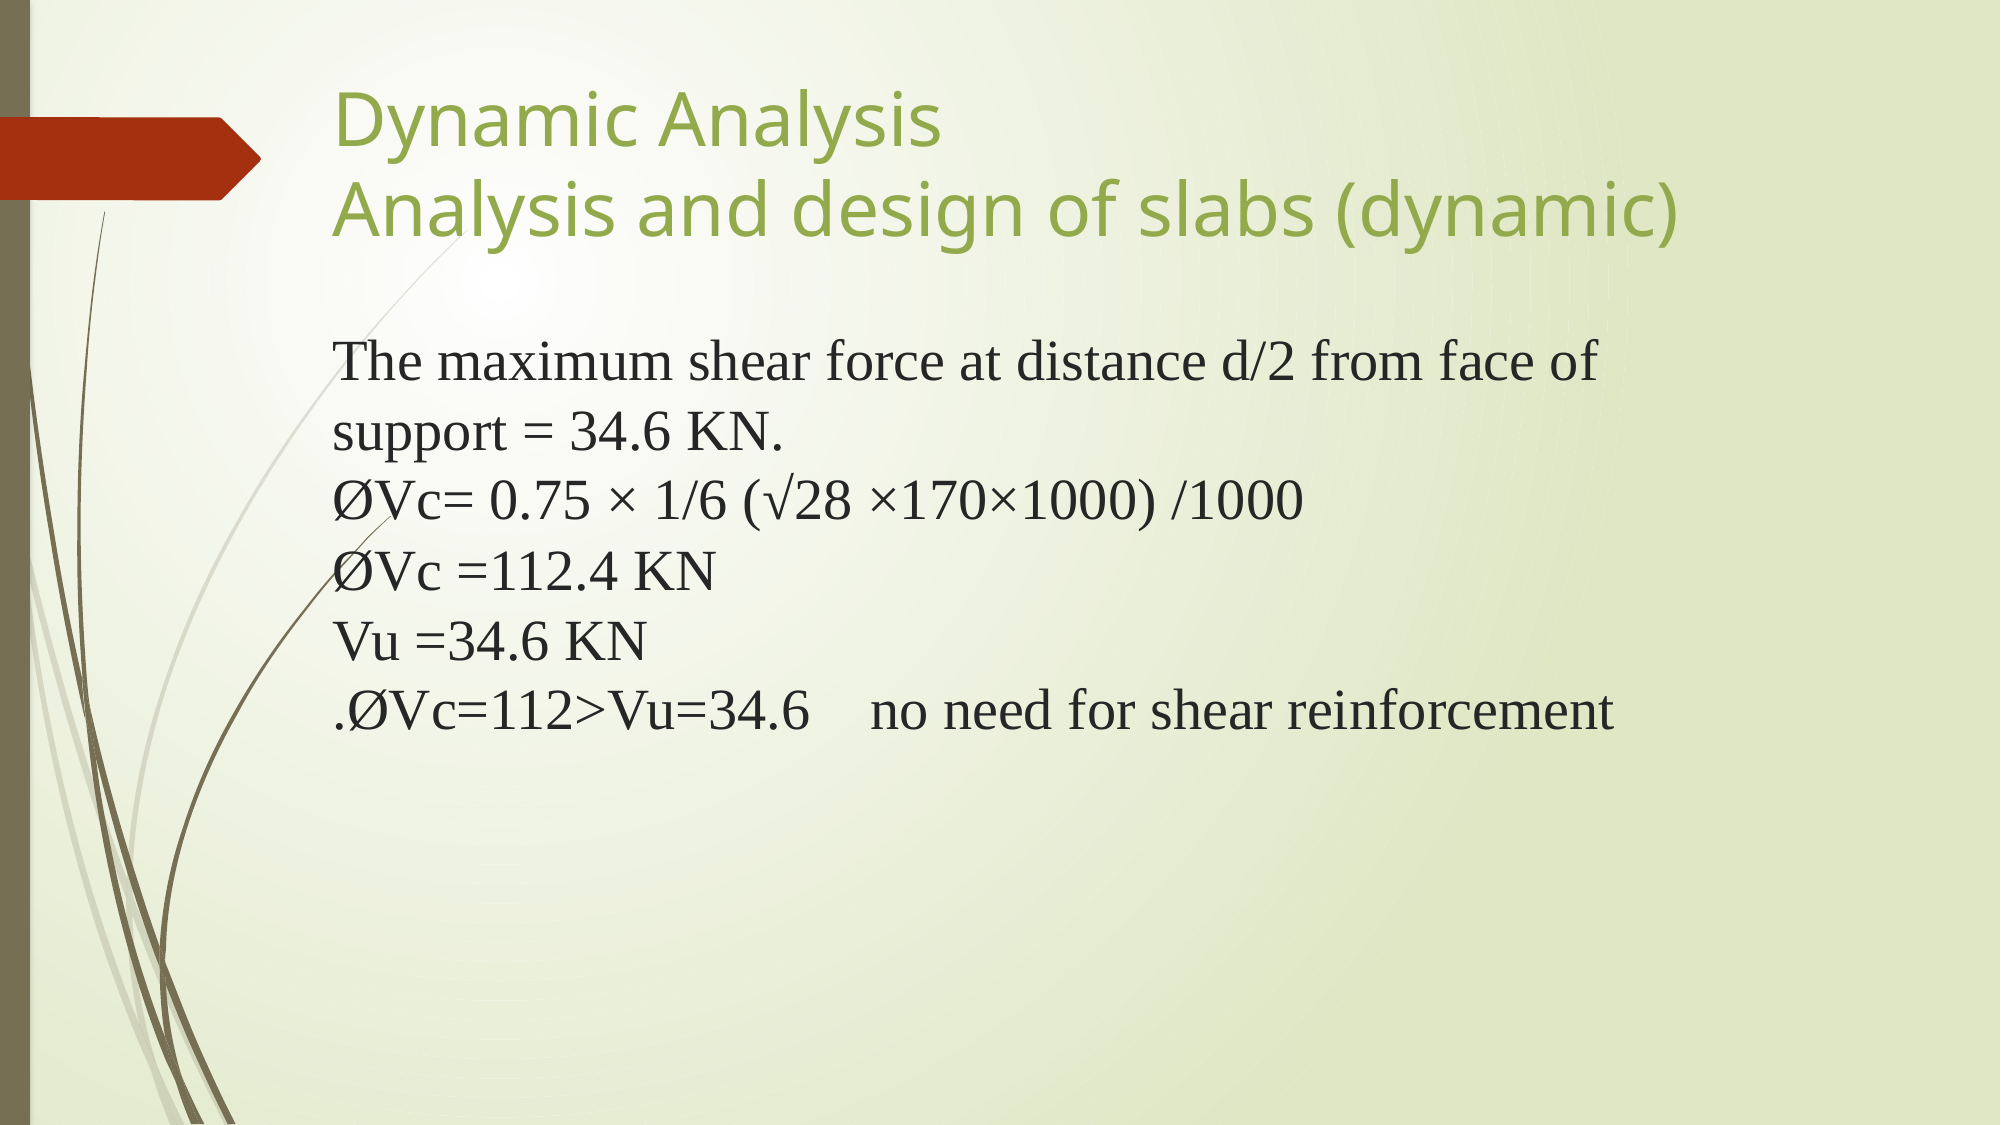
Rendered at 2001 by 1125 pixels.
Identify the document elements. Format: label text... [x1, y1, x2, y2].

title Dynamic Analysis Analysis and design of slabs (dynamic) The maximum shear force at distance d/2 from face of support = 34.6 KN. ØVc= 0.75 × 1/6 (√28 ×170×1000) /1000 ØVc =112.4 KN Vu =34.6 KN ØVc=112>Vu=34.6 no need for shear reinforcement. [317, 64, 1780, 275]
